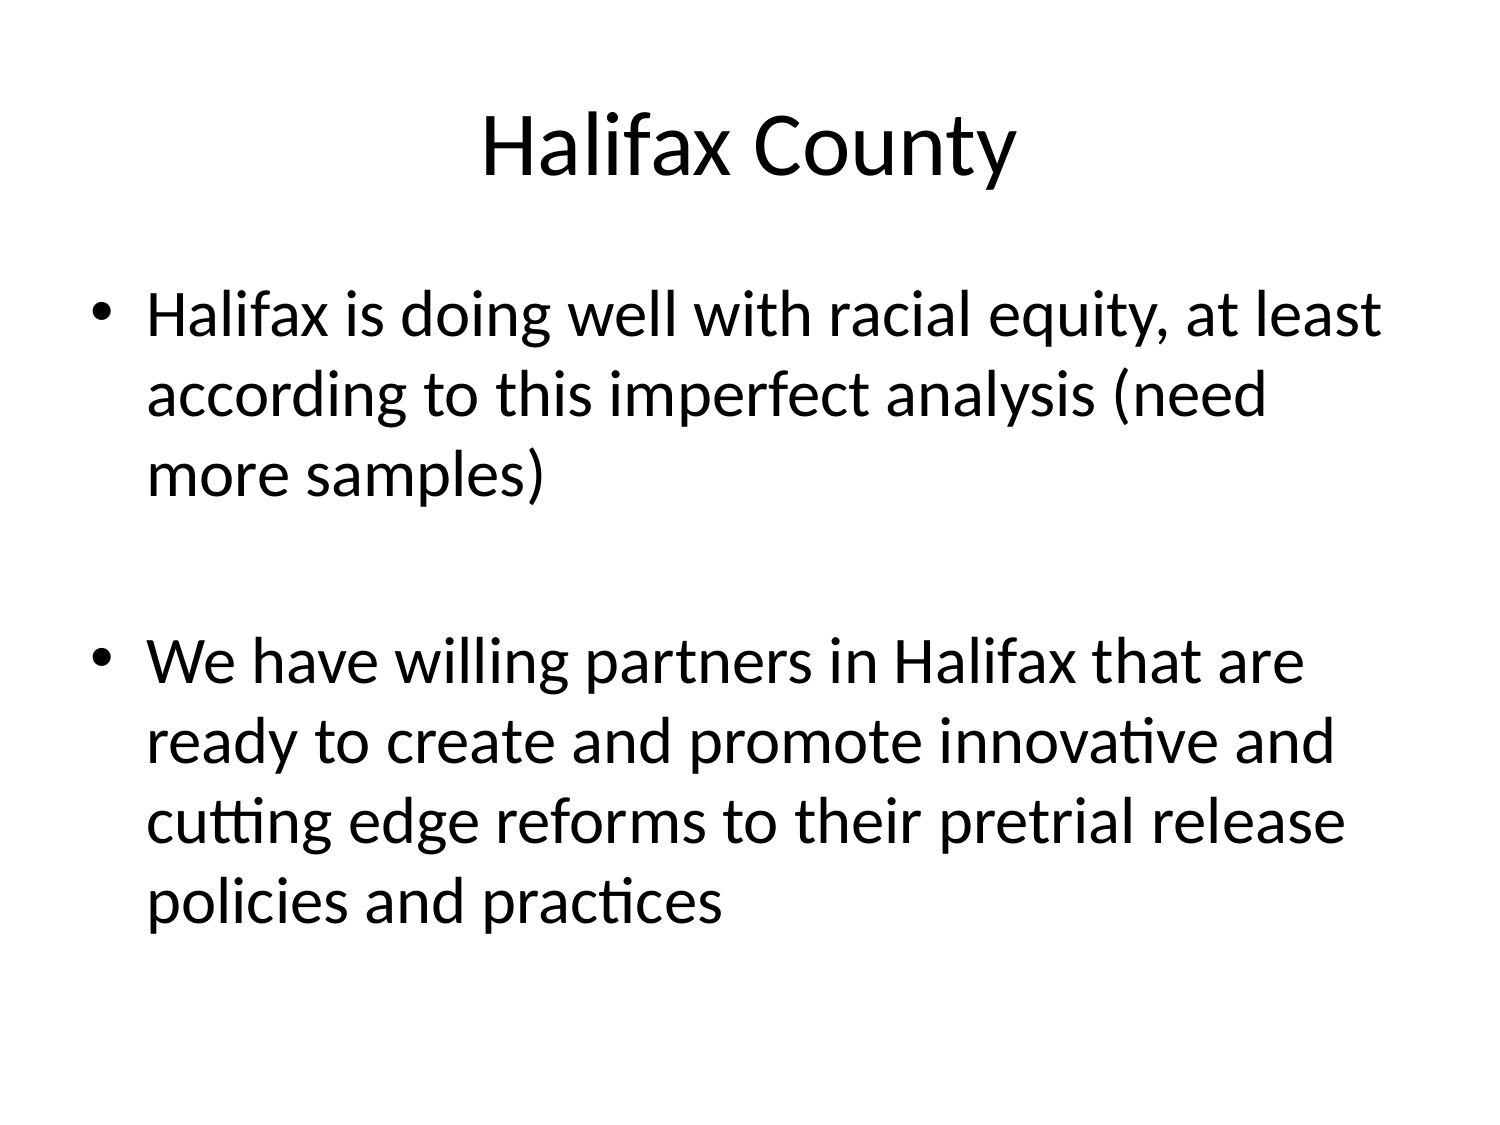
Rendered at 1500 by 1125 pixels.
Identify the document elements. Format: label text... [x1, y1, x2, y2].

title Halifax County [75, 45, 1425, 233]
list Halifax is doing well with racial equity, at least according to this imperfect analysis (need more samples) We have willing partners in Halifax that are ready to create and promote innovative and cutting edge reforms to their pretrial release policies and practices [75, 262, 1425, 1005]
